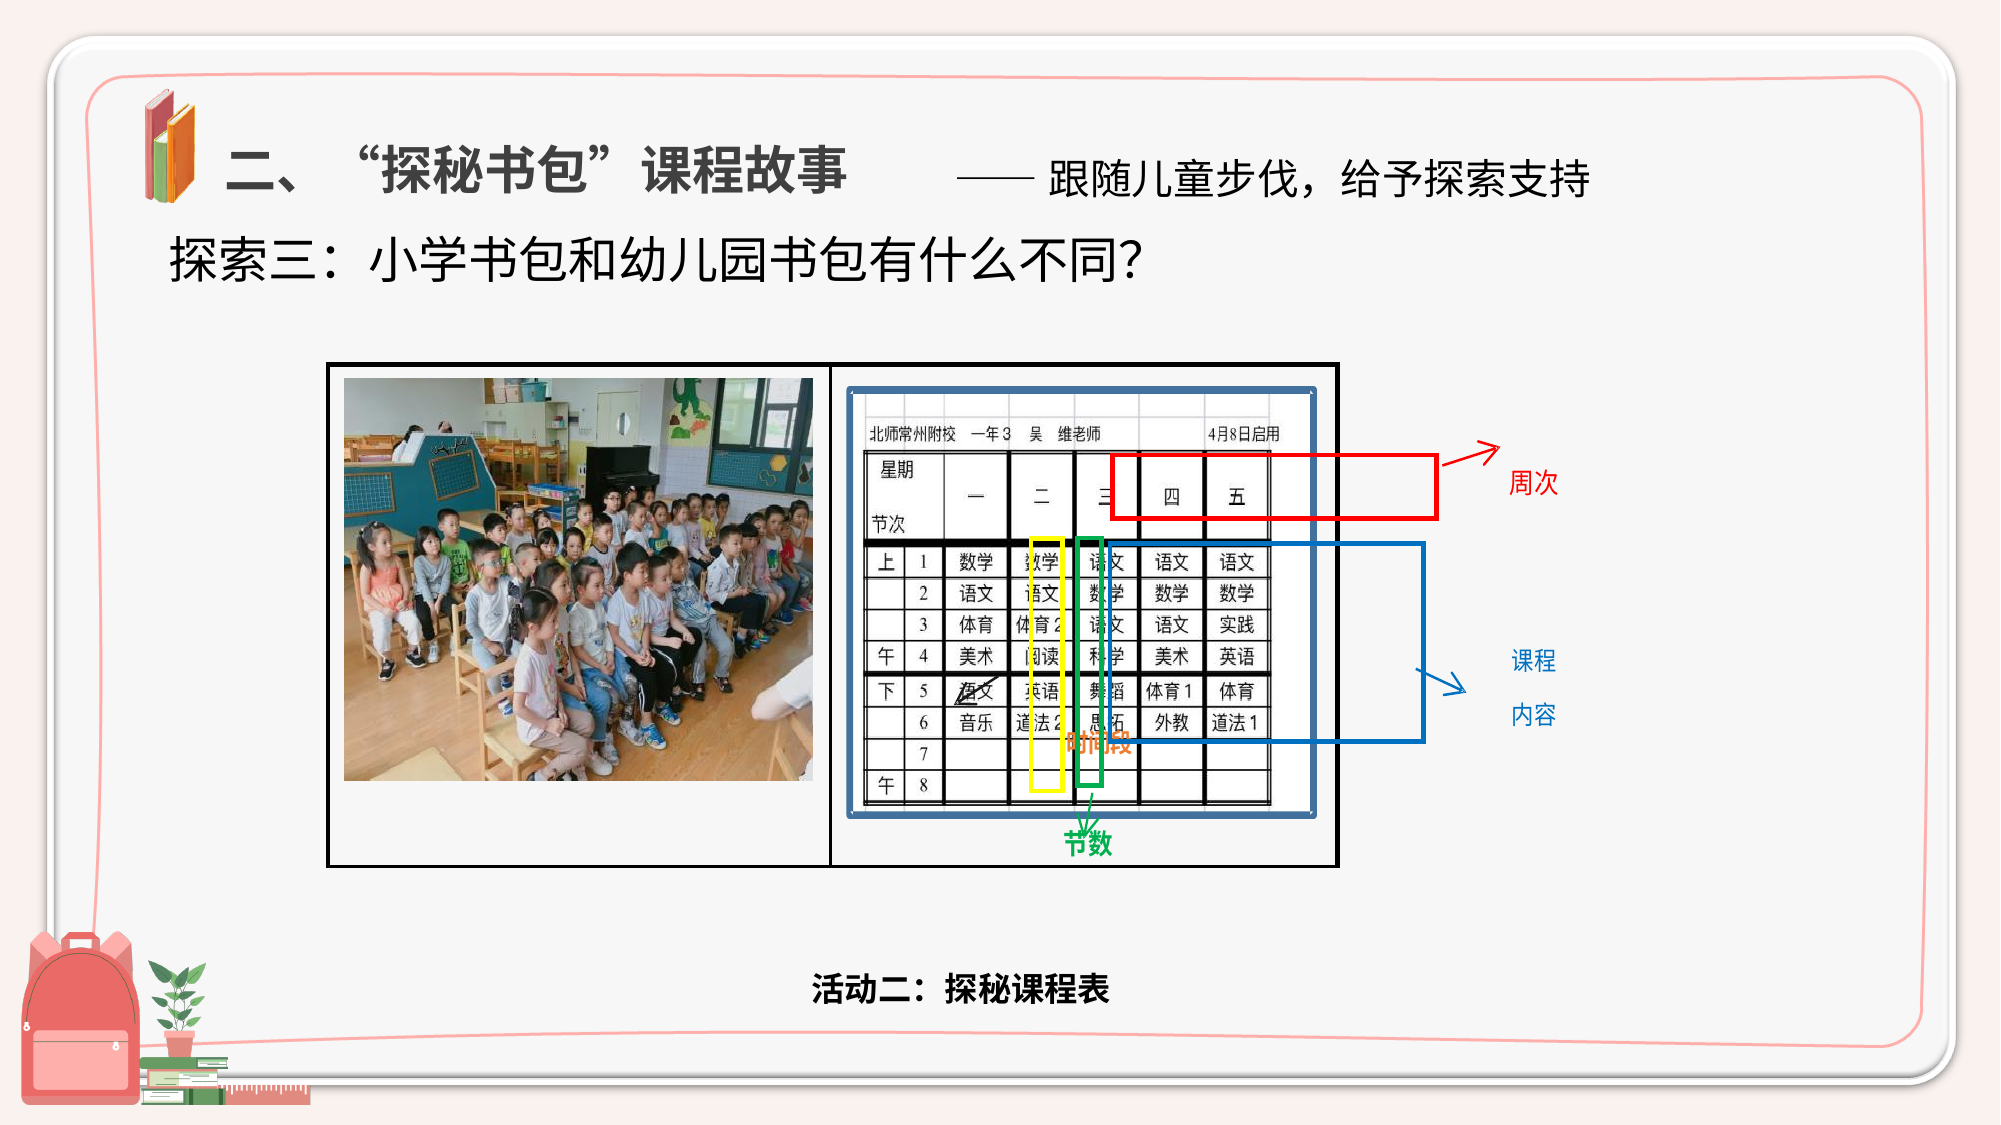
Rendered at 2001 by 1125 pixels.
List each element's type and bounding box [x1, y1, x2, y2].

text_box [21, 931, 311, 1105]
text_box [127, 81, 904, 211]
picture [31, 22, 1972, 1103]
